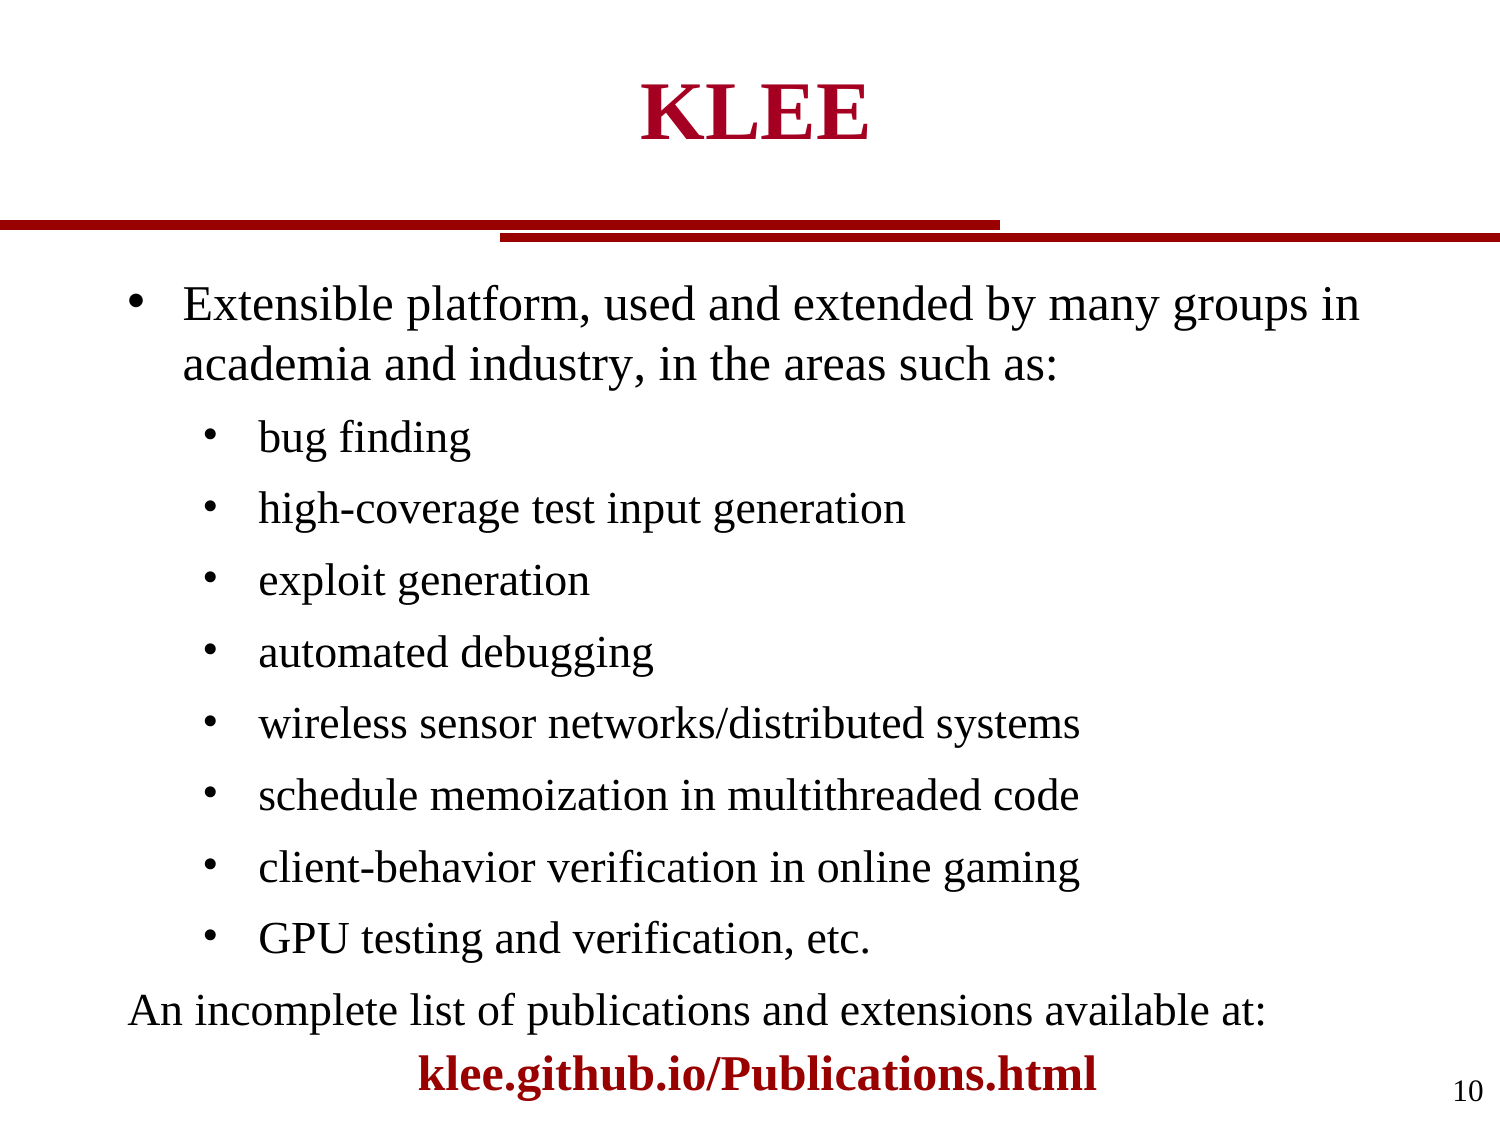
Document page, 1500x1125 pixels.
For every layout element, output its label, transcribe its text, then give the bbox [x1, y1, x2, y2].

text_box klee.github.io/Publications.html [402, 1037, 1113, 1110]
text_box Extensible platform, used and extended by many groups in academia and industry, in the areas such as: bug finding high-coverage test input generation exploit generation automated debugging wireless sensor networks/distributed systems schedule memoization in multithreaded code client-behavior verification in online gaming GPU testing and verification, etc. An incomplete list of publications and extensions available at: [112, 262, 1438, 963]
text_box KLEE [62, 12, 1450, 200]
text_box 10 [1437, 1062, 1500, 1125]
